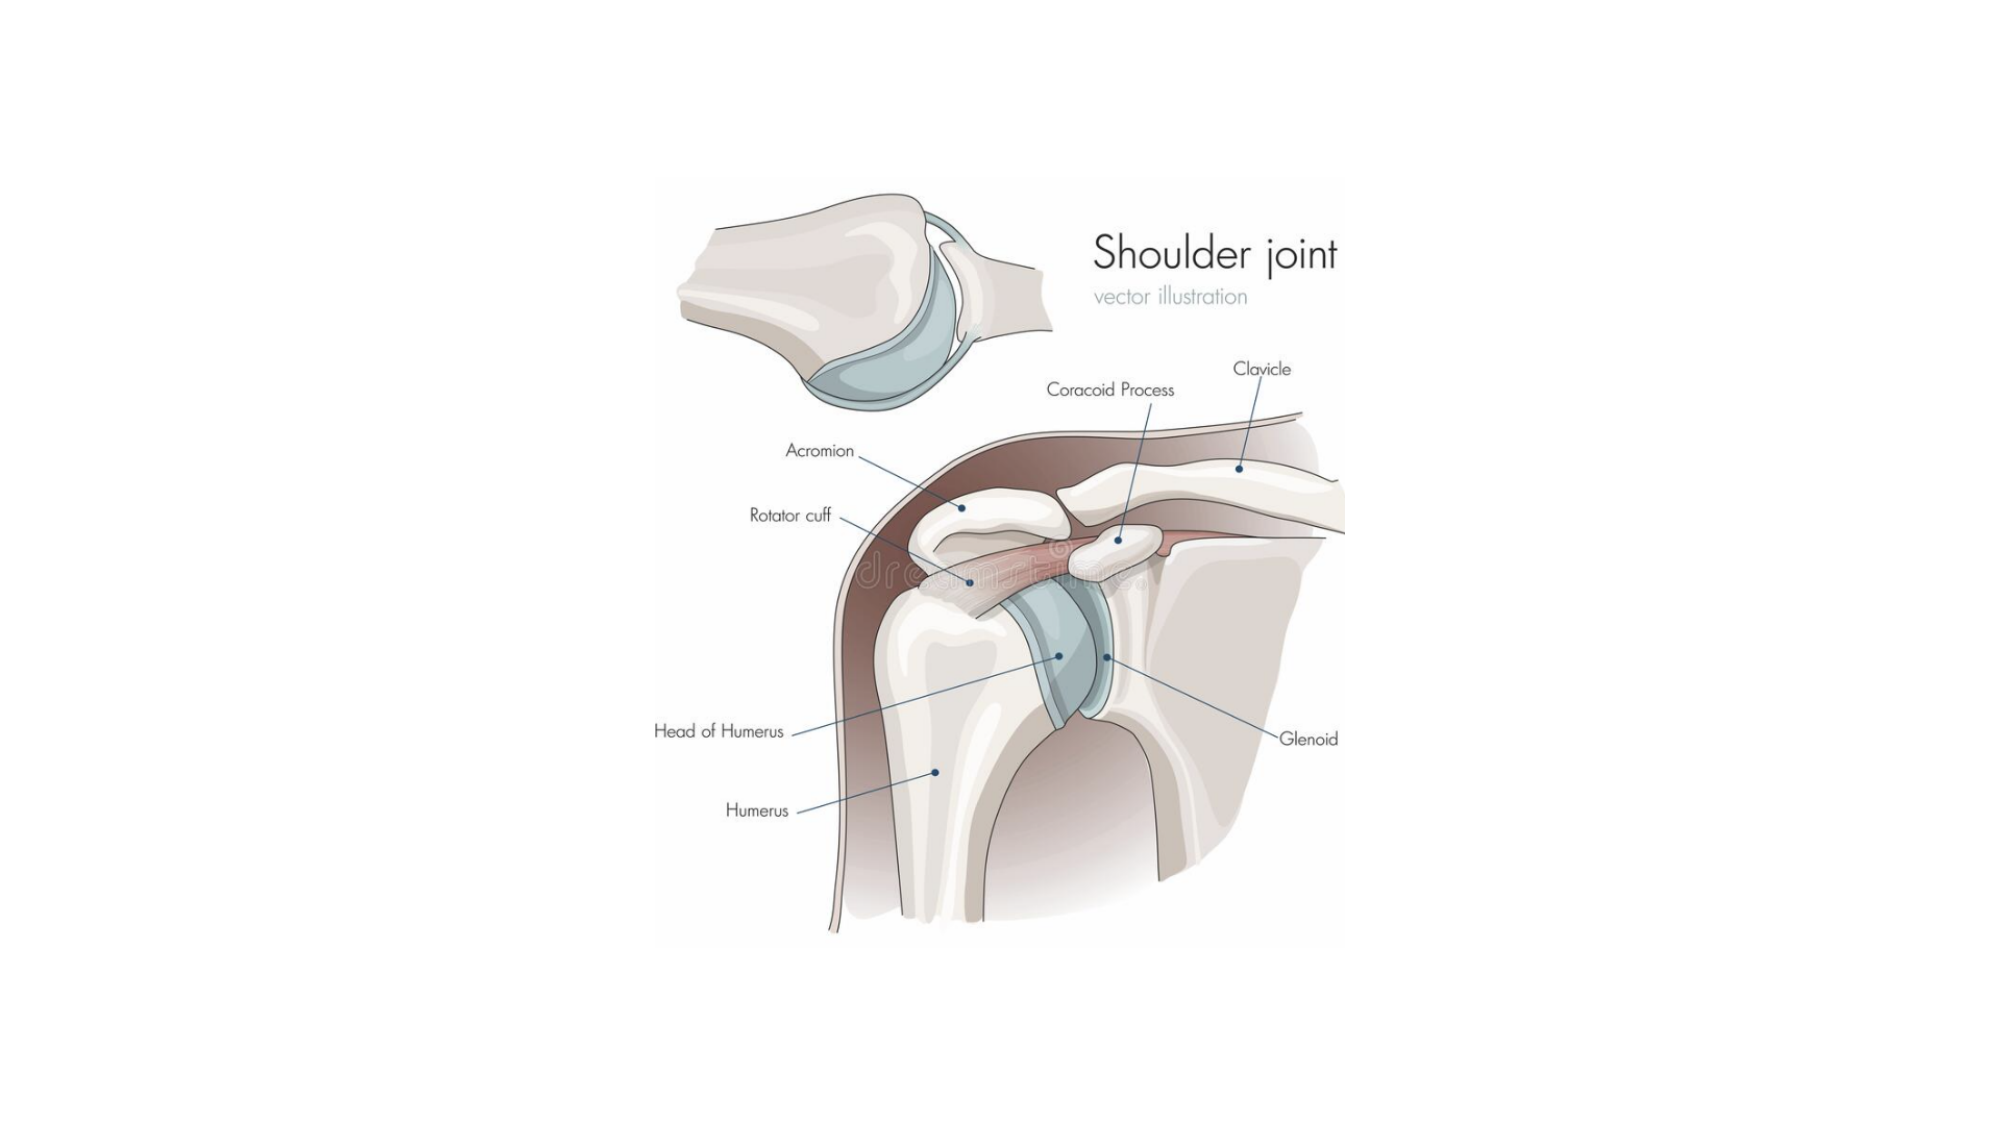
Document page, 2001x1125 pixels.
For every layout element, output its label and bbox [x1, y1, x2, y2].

picture [655, 177, 1345, 948]
